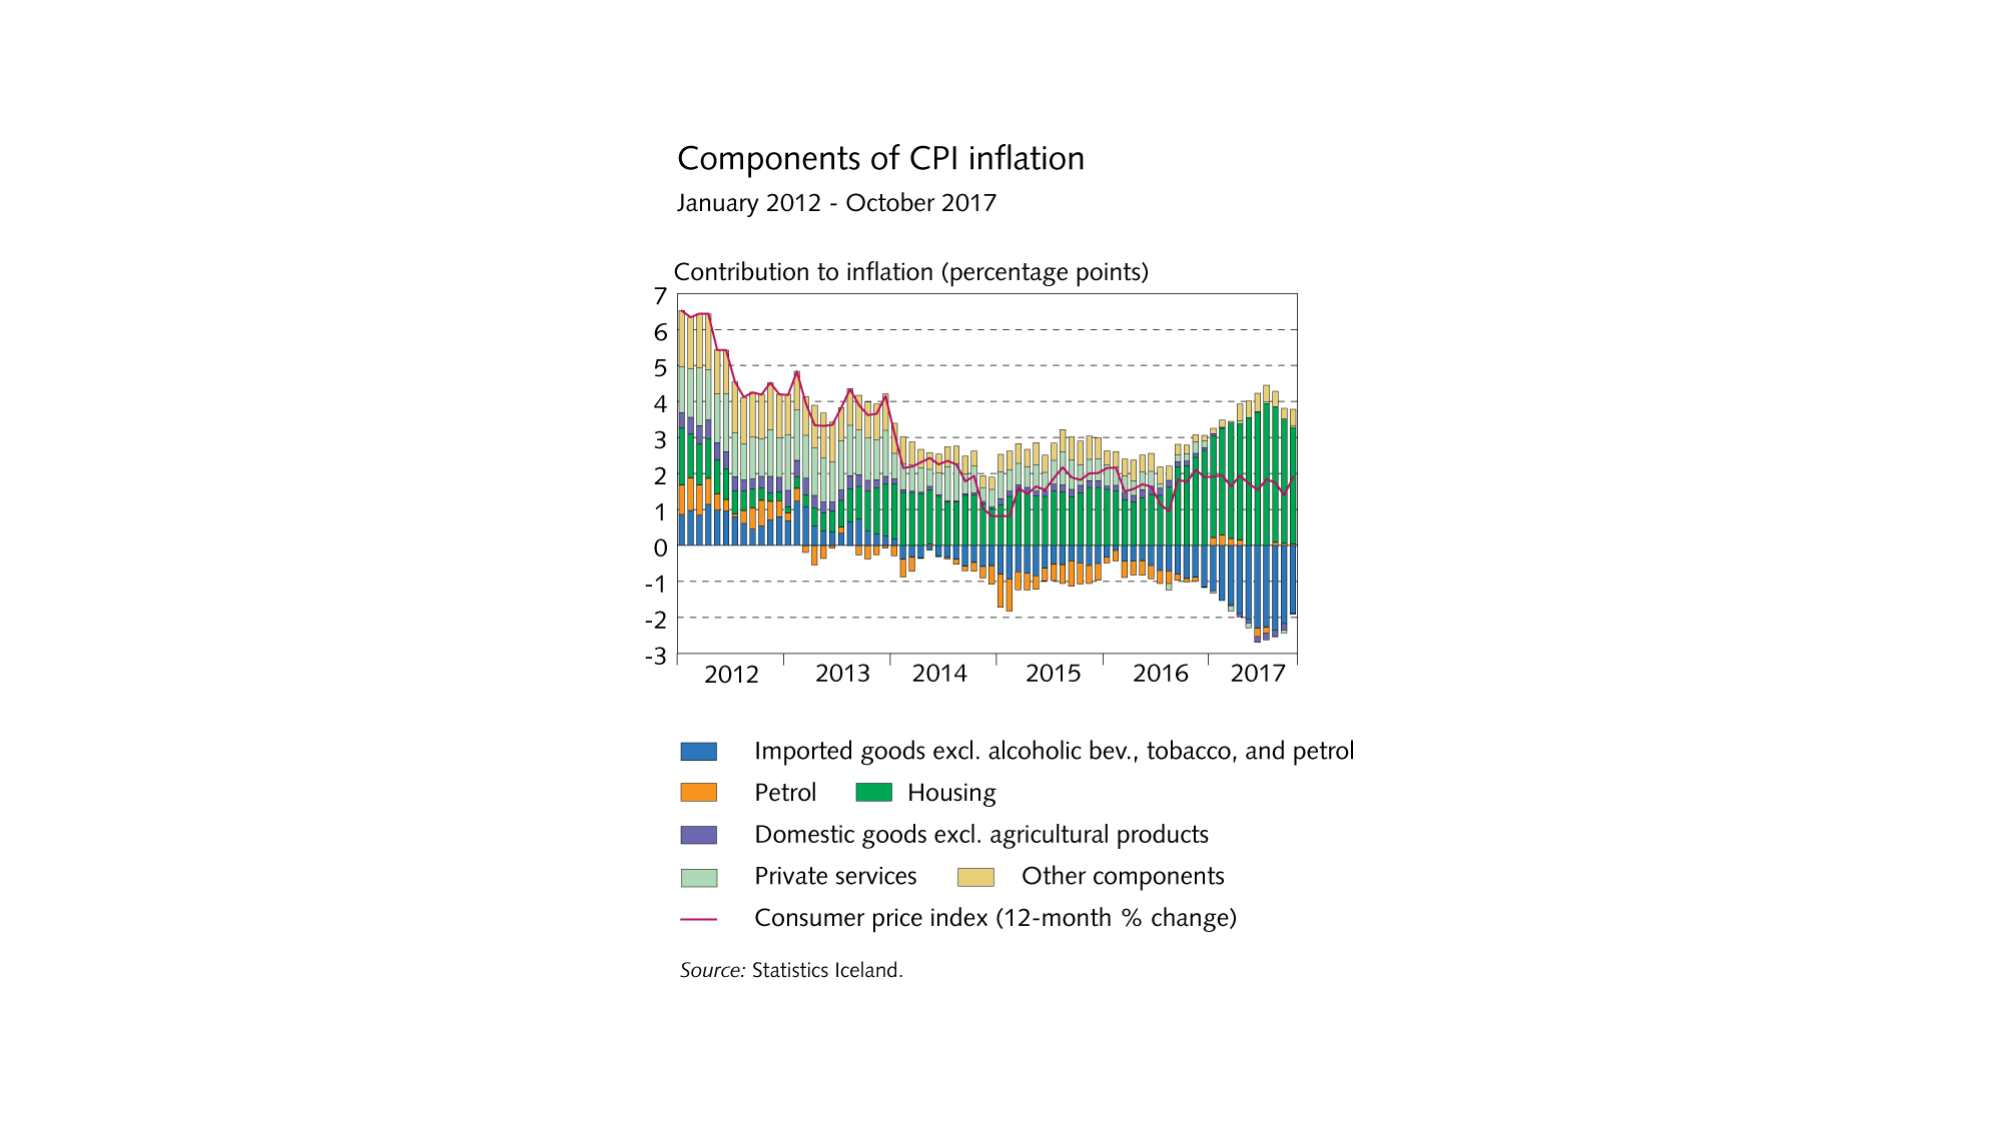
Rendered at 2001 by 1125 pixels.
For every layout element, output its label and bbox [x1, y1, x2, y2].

picture [644, 141, 1355, 983]
